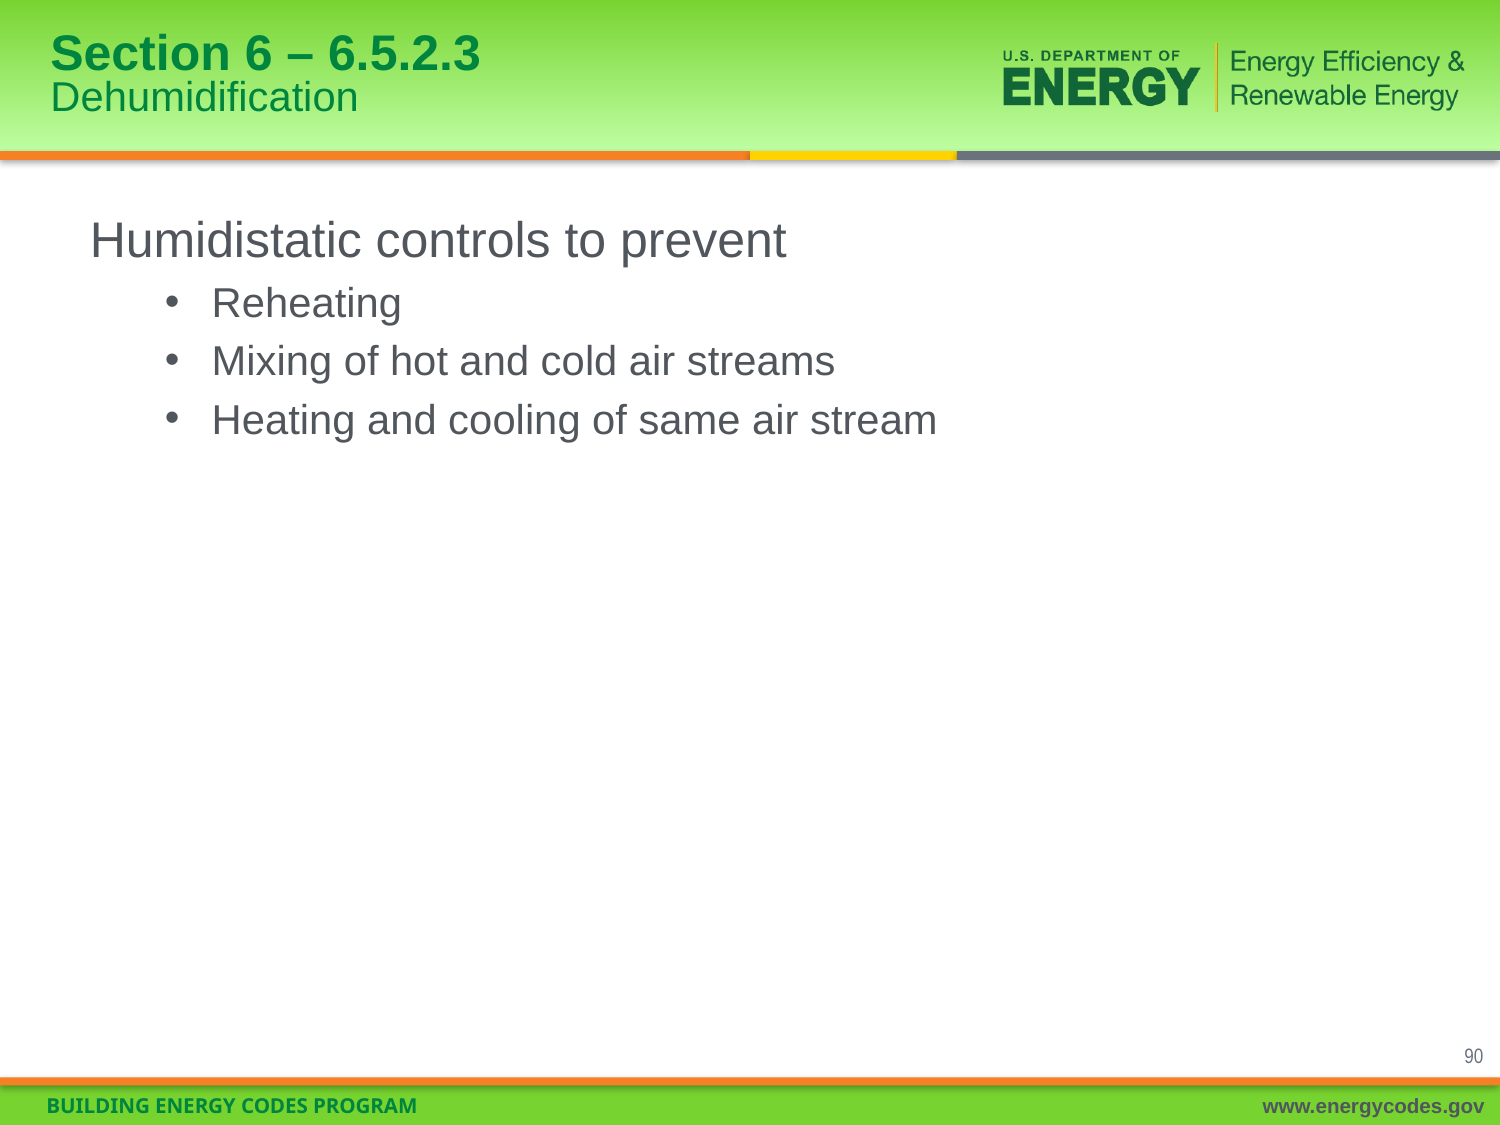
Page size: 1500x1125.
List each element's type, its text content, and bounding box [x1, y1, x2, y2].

title Section 6 – 6.5.2.3 Dehumidification [35, 2, 1469, 150]
list Humidistatic controls to prevent Reheating Mixing of hot and cold air streams Heating and cooling of same air stream [74, 200, 1117, 929]
